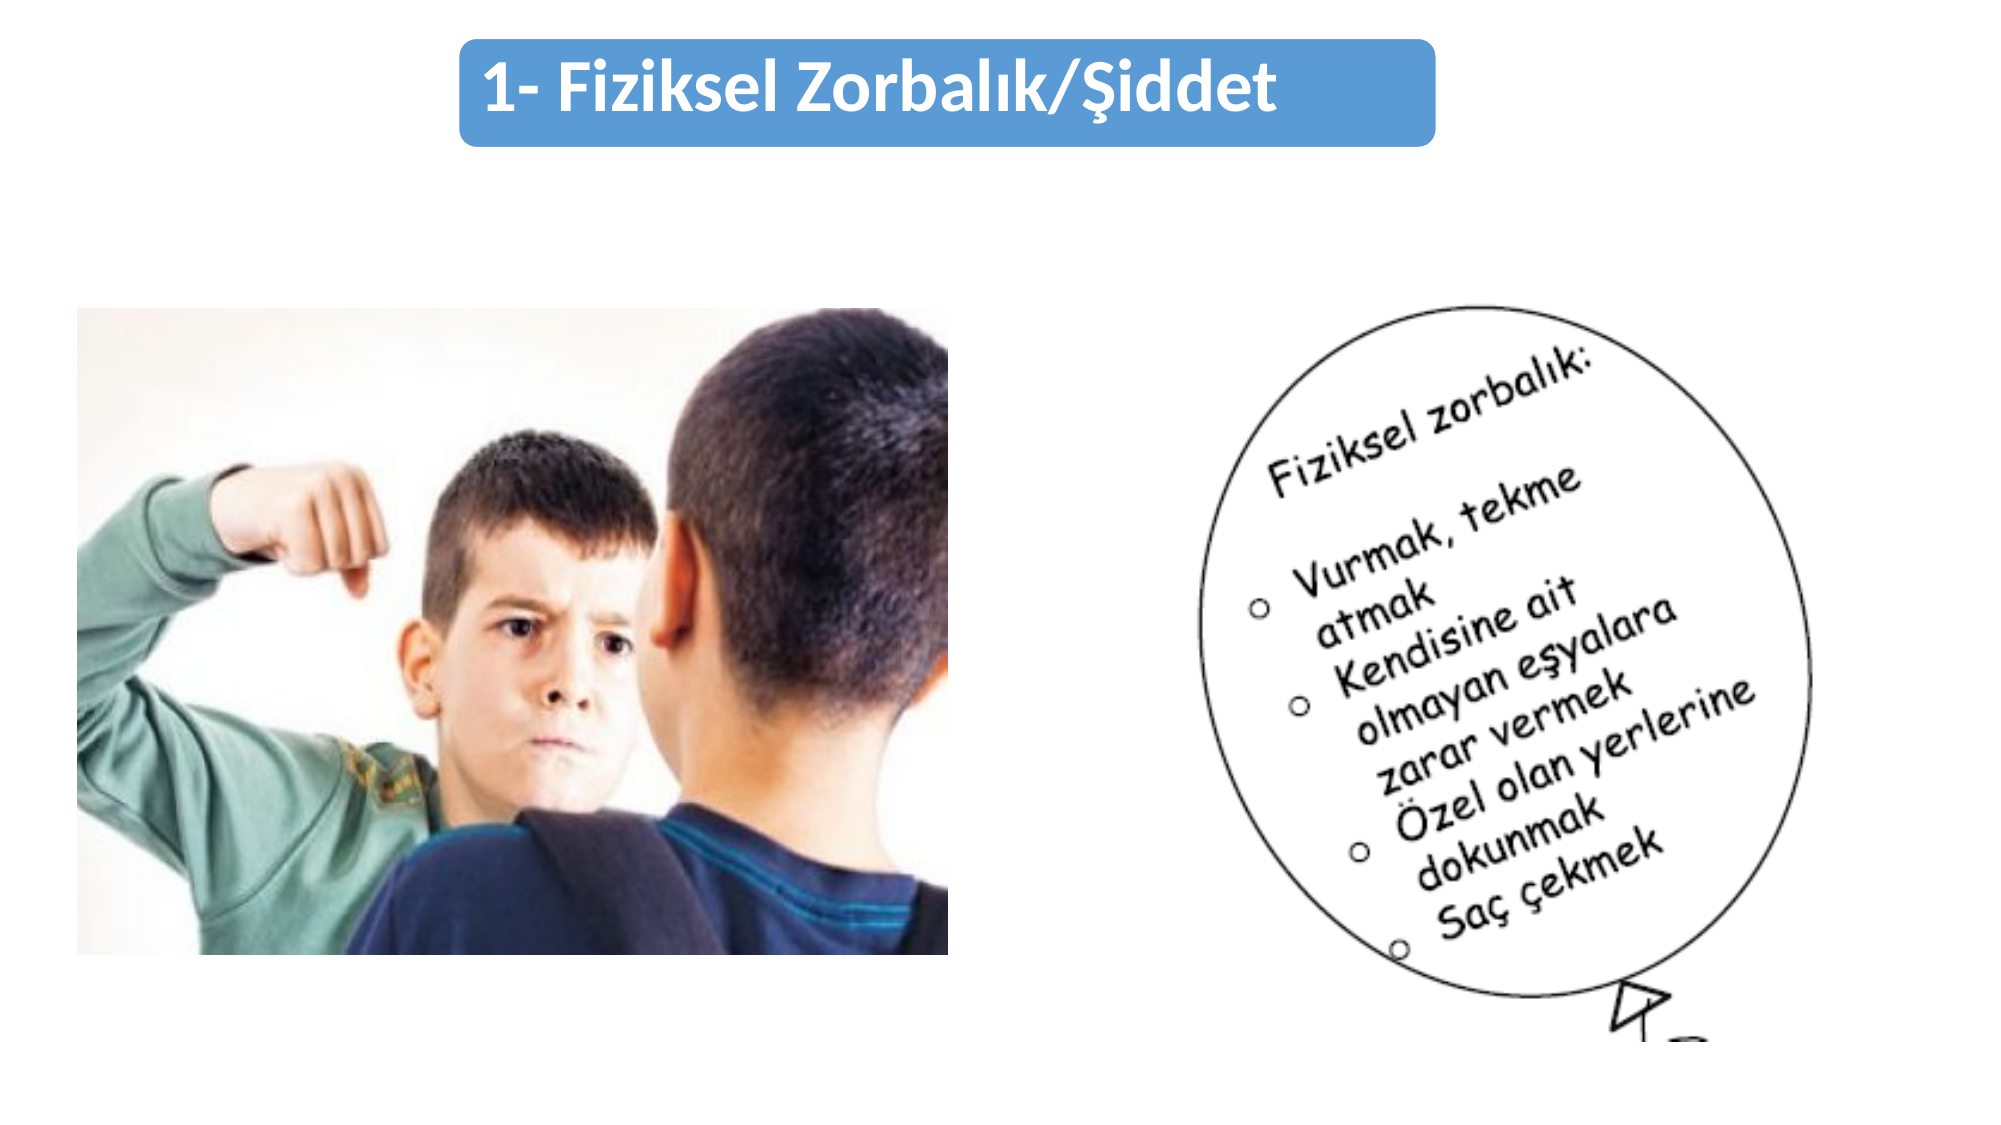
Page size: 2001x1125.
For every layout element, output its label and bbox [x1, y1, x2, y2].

text_box [458, 37, 1437, 148]
picture [76, 308, 948, 956]
text_box [326, 57, 1644, 175]
picture [1179, 257, 1856, 1042]
